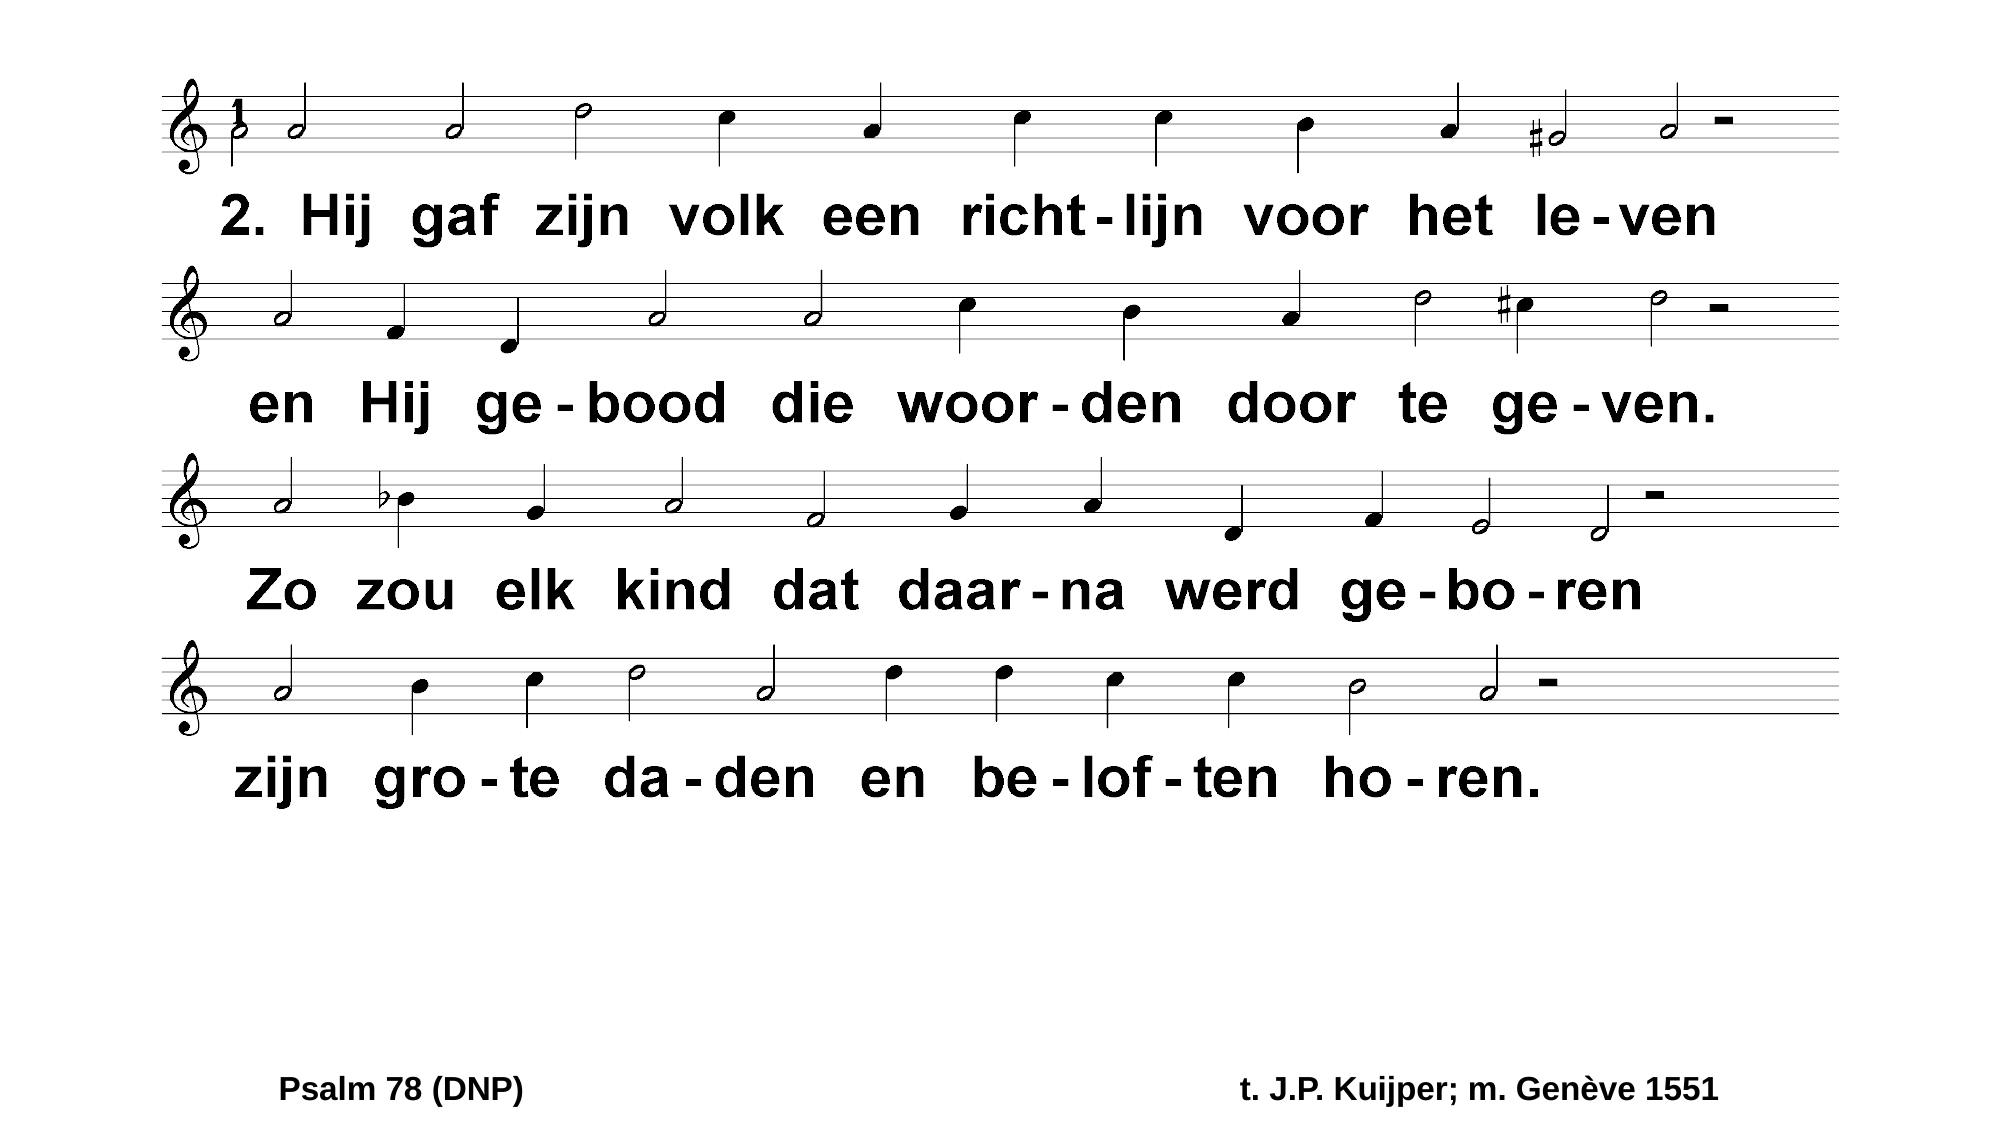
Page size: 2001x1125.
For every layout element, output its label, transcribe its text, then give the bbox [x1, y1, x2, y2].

text_box Psalm 78 (DNP) t. J.P. Kuijper; m. Genève 1551 [263, 1059, 1745, 1115]
picture [145, 62, 1855, 825]
